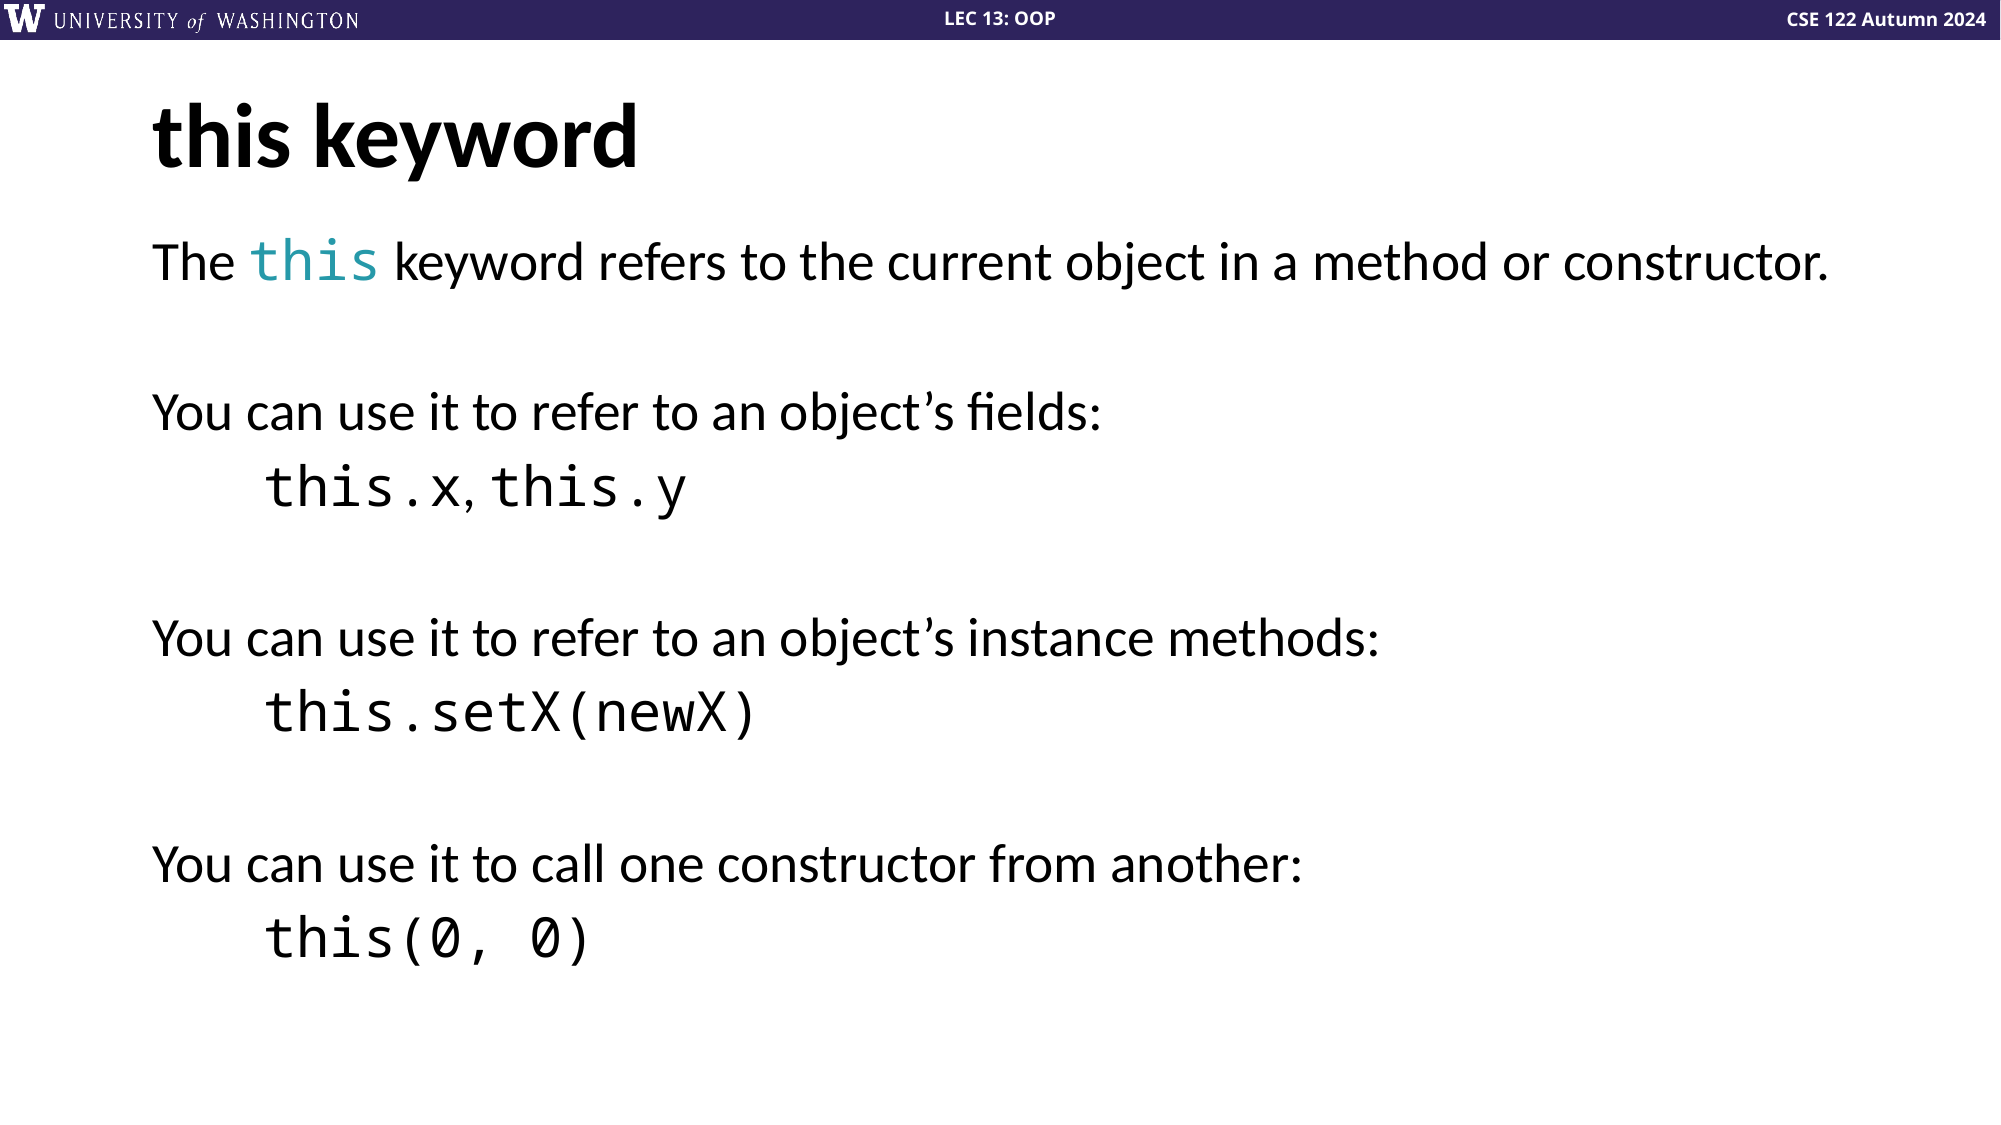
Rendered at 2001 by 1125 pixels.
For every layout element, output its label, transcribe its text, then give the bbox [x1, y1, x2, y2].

list The this keyword refers to the current object in a method or constructor. You can use it to refer to an object’s fields: this.x, this.y You can use it to refer to an object’s instance methods: this.setX(newX) You can use it to call one constructor from another: this(0, 0) [137, 224, 1863, 1014]
title this keyword [137, 74, 1863, 200]
picture [4, 4, 358, 33]
